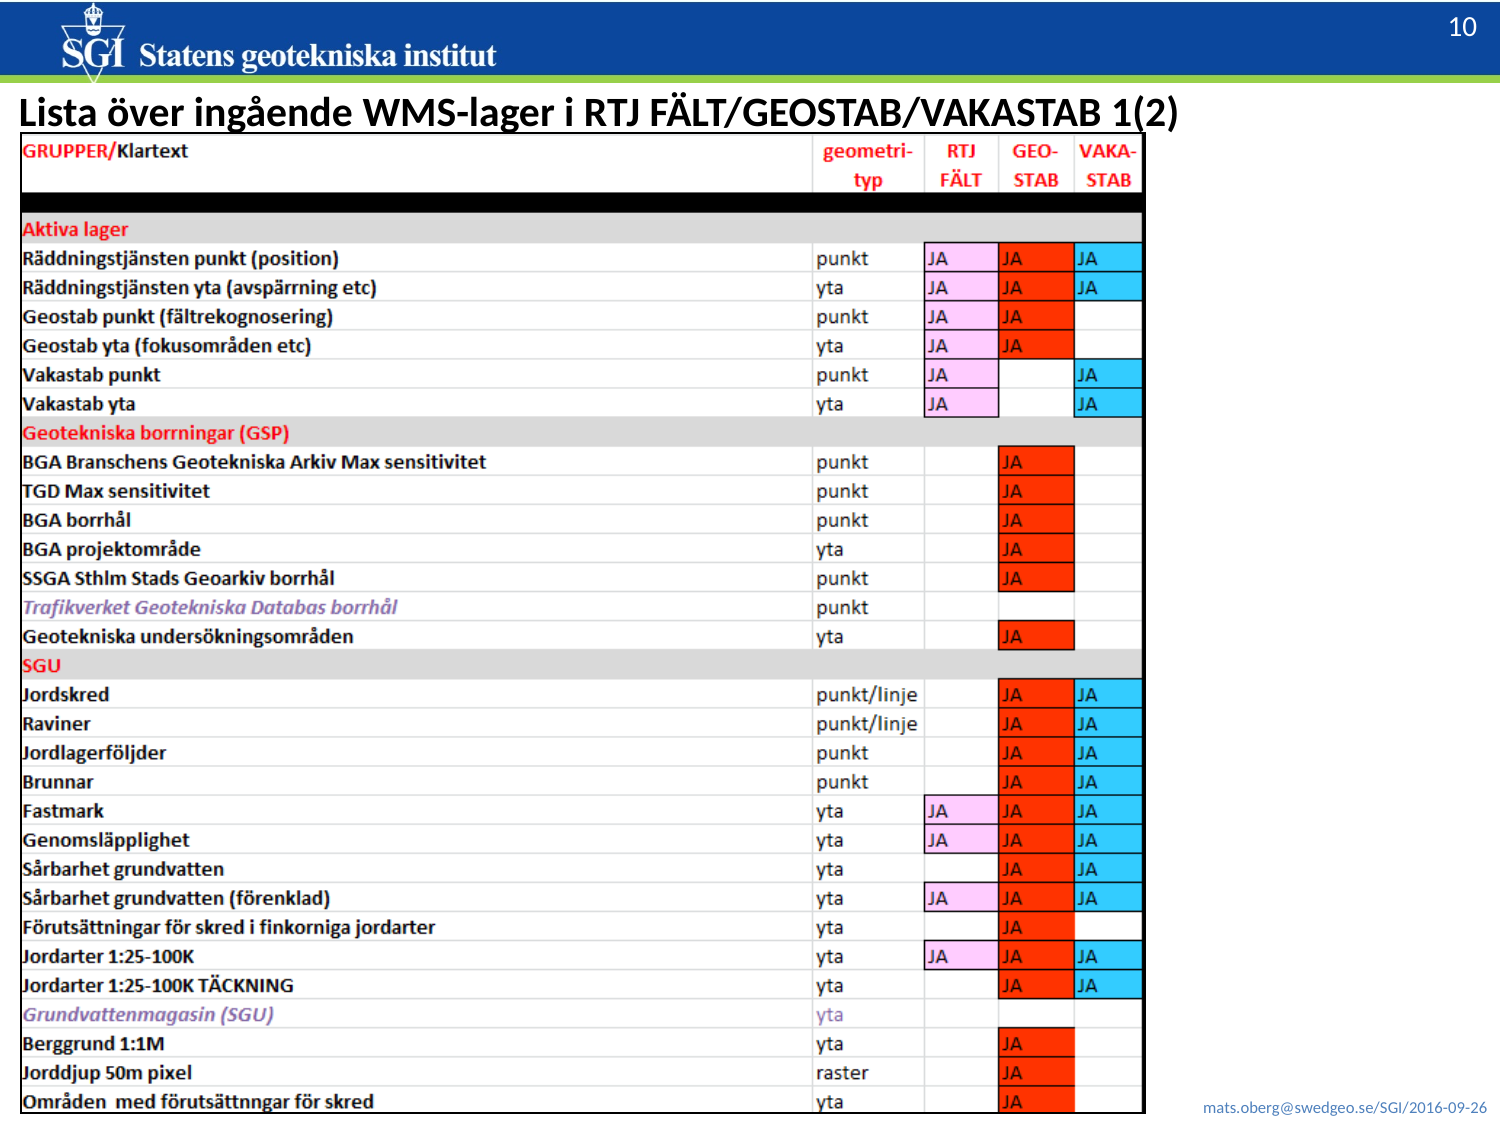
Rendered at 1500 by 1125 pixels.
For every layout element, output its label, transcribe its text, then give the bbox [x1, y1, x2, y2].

picture [21, 133, 1145, 1113]
text_box Lista över ingående WMS-lager i RTJ FÄLT/GEOSTAB/VAKASTAB 1(2) [4, 77, 1195, 143]
picture [0, 0, 1500, 83]
